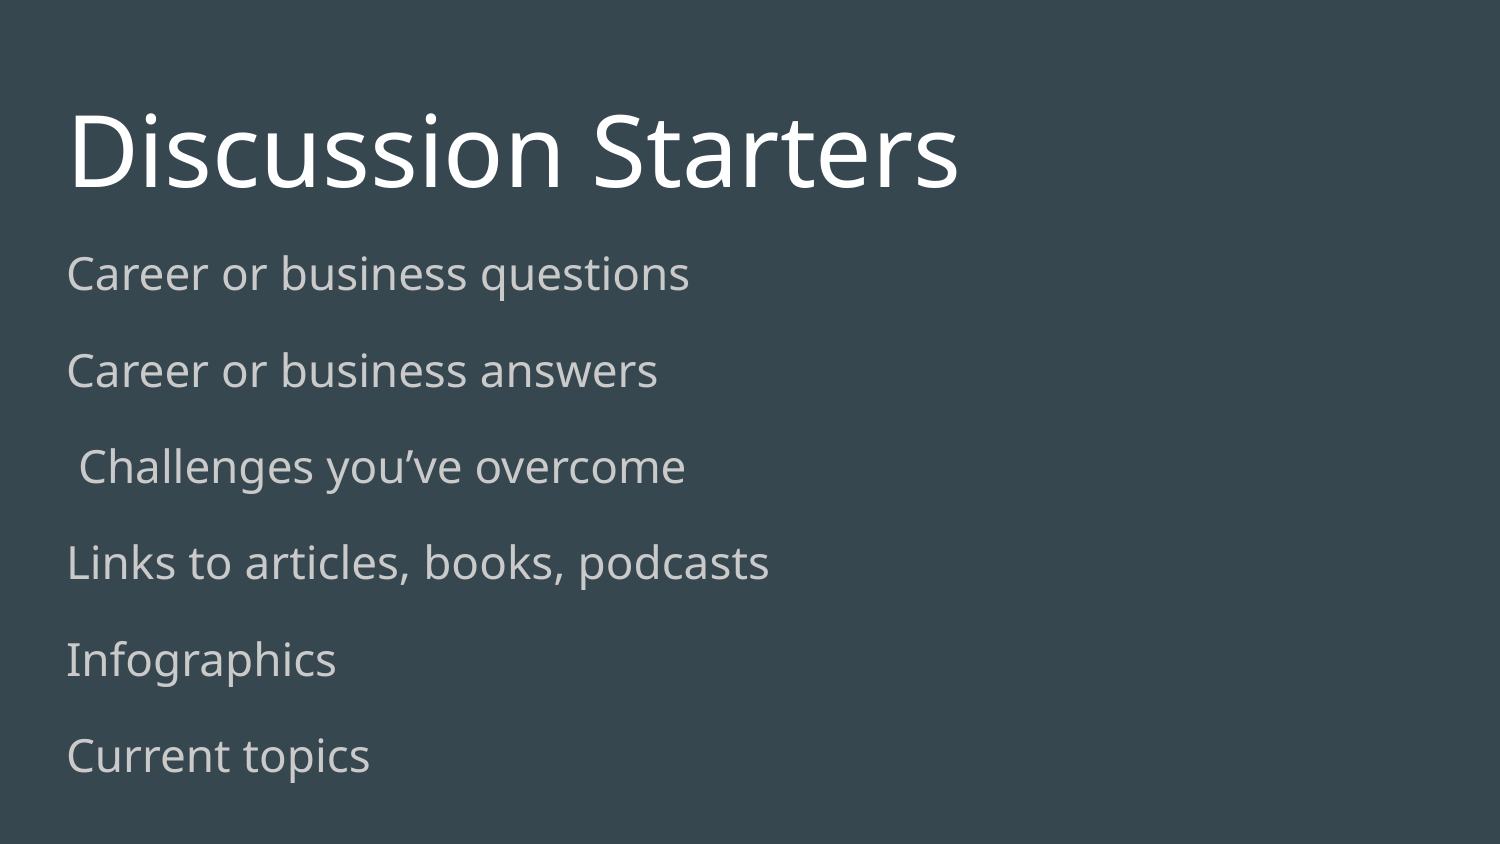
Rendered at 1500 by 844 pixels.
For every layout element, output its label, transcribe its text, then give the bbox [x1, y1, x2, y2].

title Discussion Starters [51, 72, 1449, 167]
list Career or business questions Career or business answers Challenges you’ve overcome Links to articles, books, podcasts Infographics Current topics [51, 221, 1449, 750]
